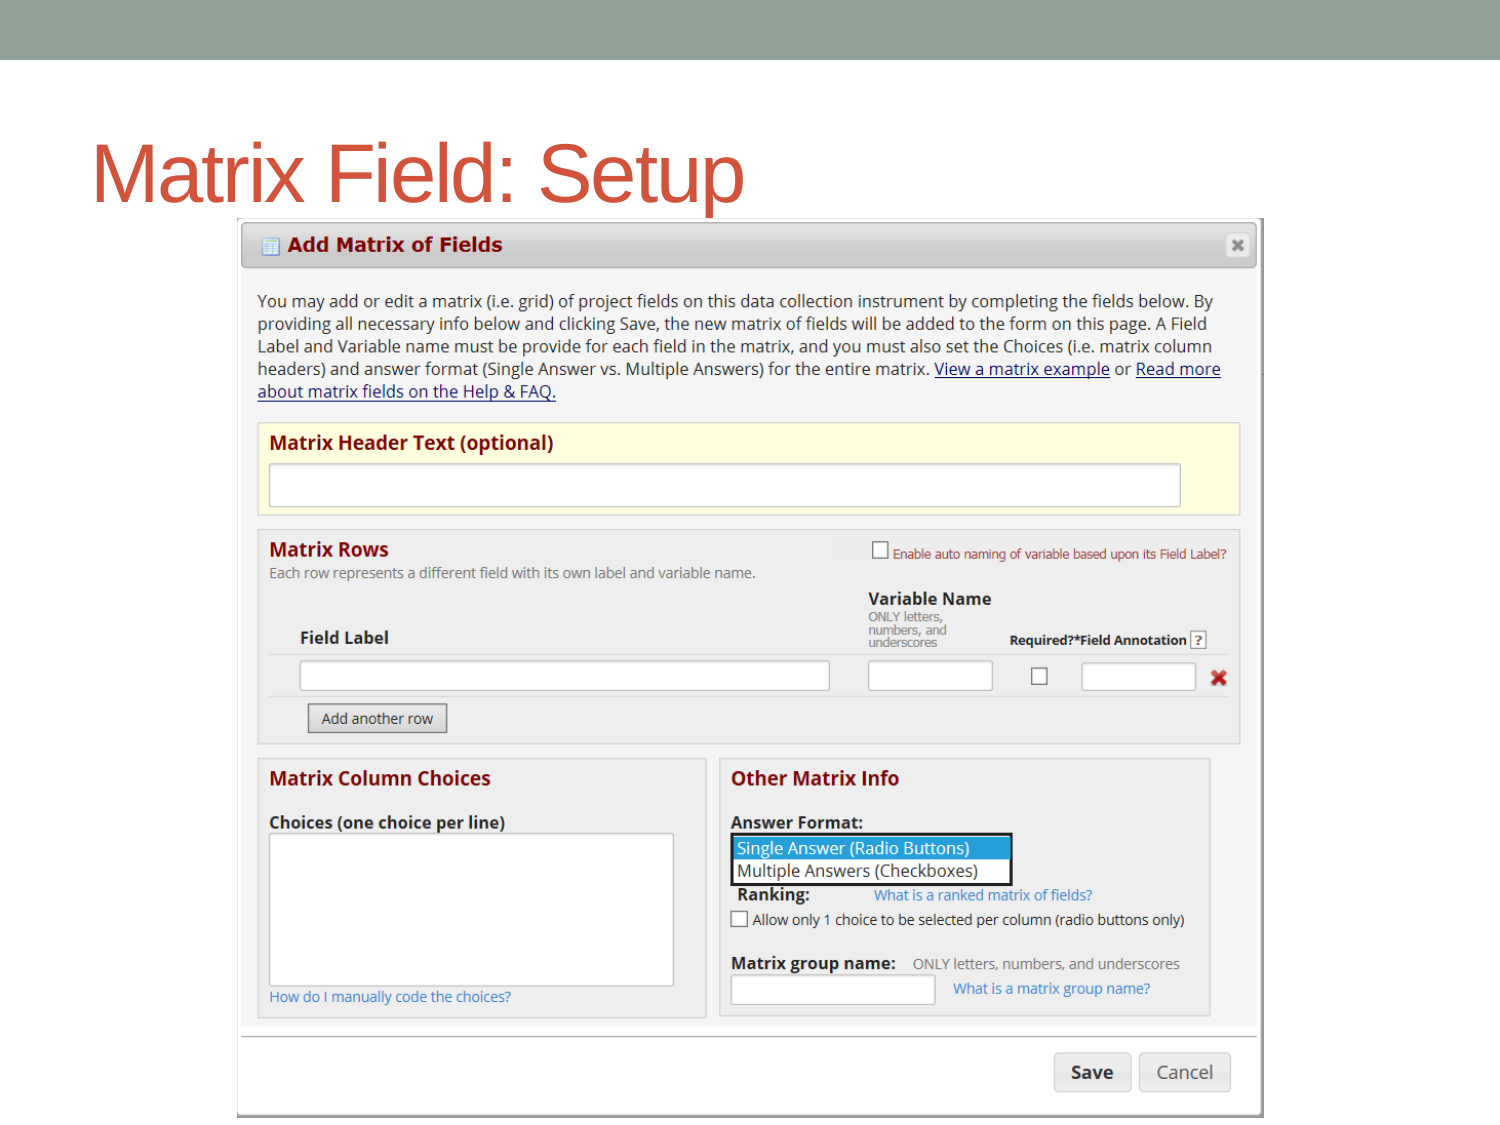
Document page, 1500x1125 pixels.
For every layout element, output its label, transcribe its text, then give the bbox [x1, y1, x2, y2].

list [236, 218, 1264, 1119]
title Matrix Field: Setup [75, 87, 1425, 250]
